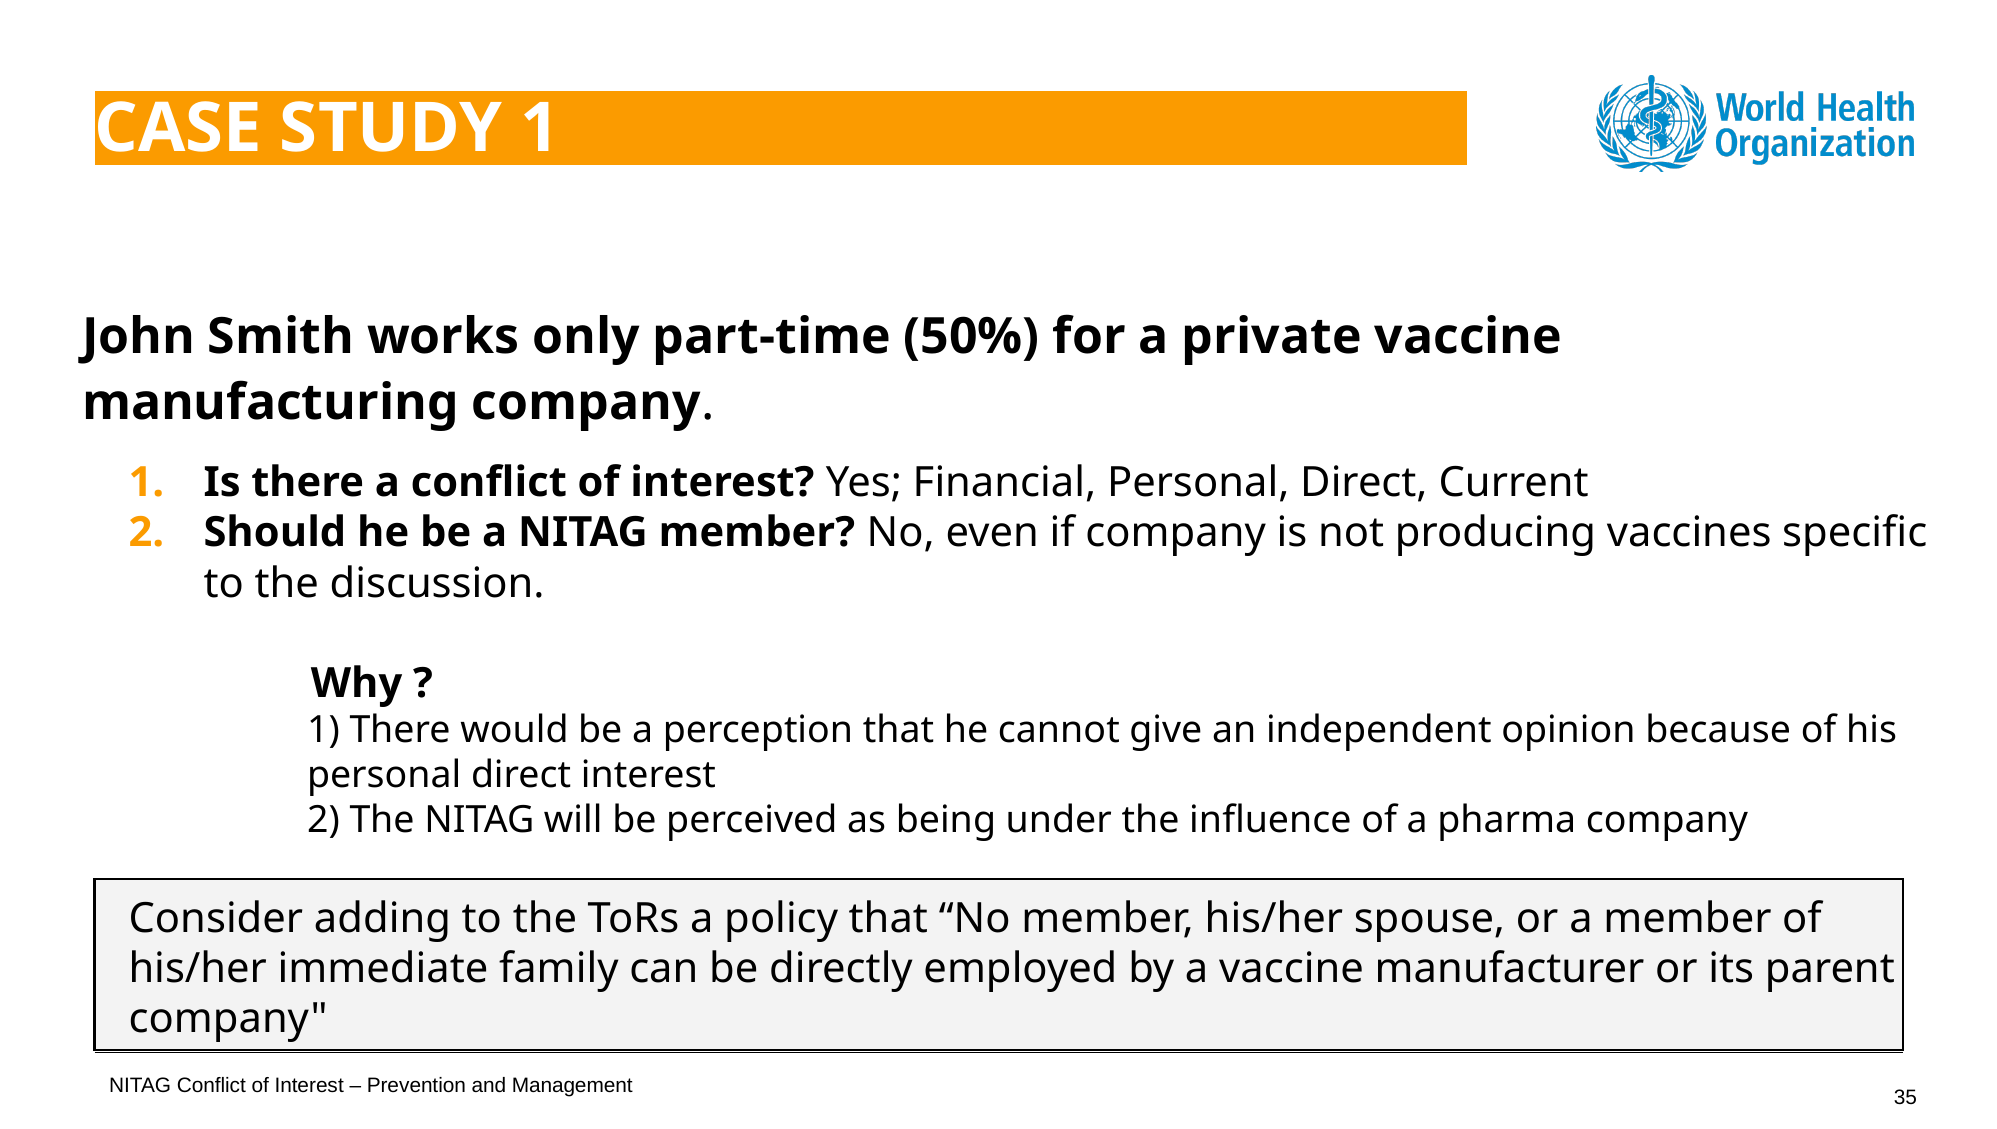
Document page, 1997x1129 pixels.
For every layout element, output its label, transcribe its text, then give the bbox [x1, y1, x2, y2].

picture [1643, 166, 1659, 172]
picture [1596, 75, 1649, 151]
text_box Is there a conflict of interest? Yes; Financial, Personal, Direct, Current Should he be a NITAG member? No, even if company is not producing vaccines specific to the discussion. Why ? 1) There would be a perception that he cannot give an independent opinion because of his personal direct interest 2) The NITAG will be perceived as being under the influence of a pharma company Consider adding to the ToRs a policy that “No member, his/her spouse, or a member of his/her immediate family can be directly employed by a vaccine manufacturer or its parent company" [78, 447, 1946, 1098]
picture [1638, 95, 1649, 109]
list John Smith works only part-time (50%) for a private vaccine manufacturing company. [78, 297, 1918, 447]
picture [1654, 94, 1661, 104]
picture [1630, 123, 1649, 142]
picture [1596, 133, 1644, 172]
slide_number 34 [1869, 1098, 1917, 1114]
picture [1639, 125, 1649, 134]
text_box CASE STUDY 1 [94, 90, 1468, 166]
picture [1618, 75, 1914, 172]
picture [1654, 107, 1670, 113]
